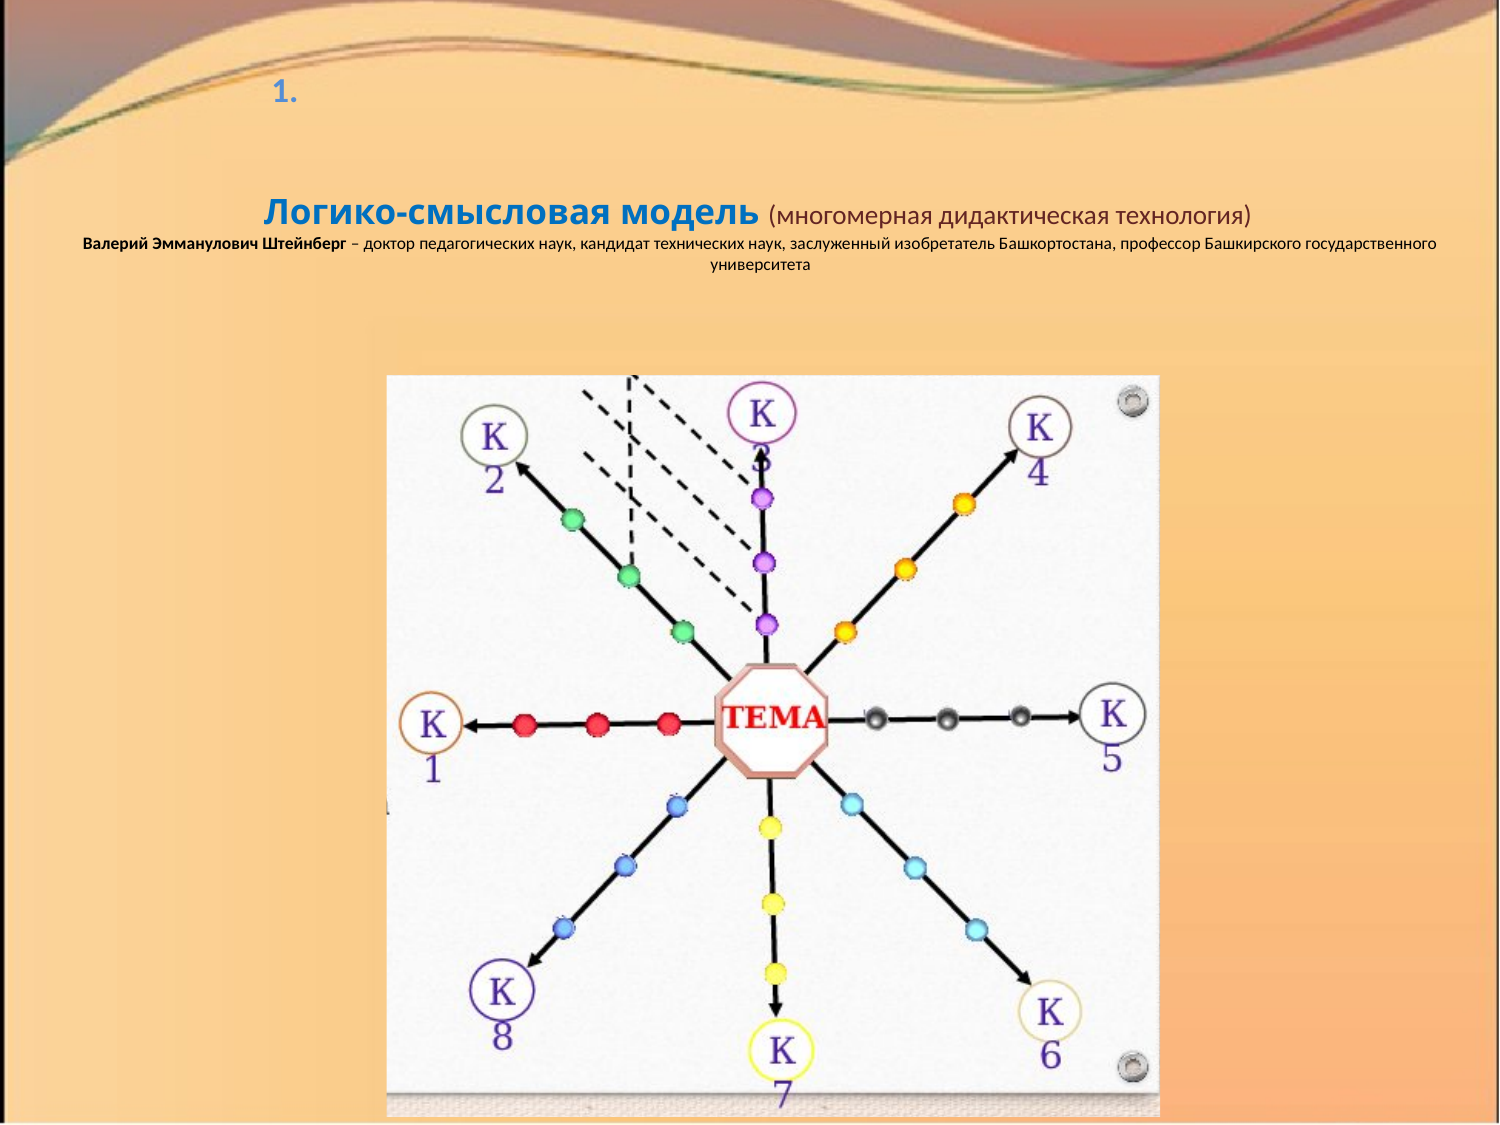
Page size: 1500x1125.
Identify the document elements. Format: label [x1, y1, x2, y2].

picture [0, 0, 1500, 1125]
list [386, 374, 1161, 1117]
